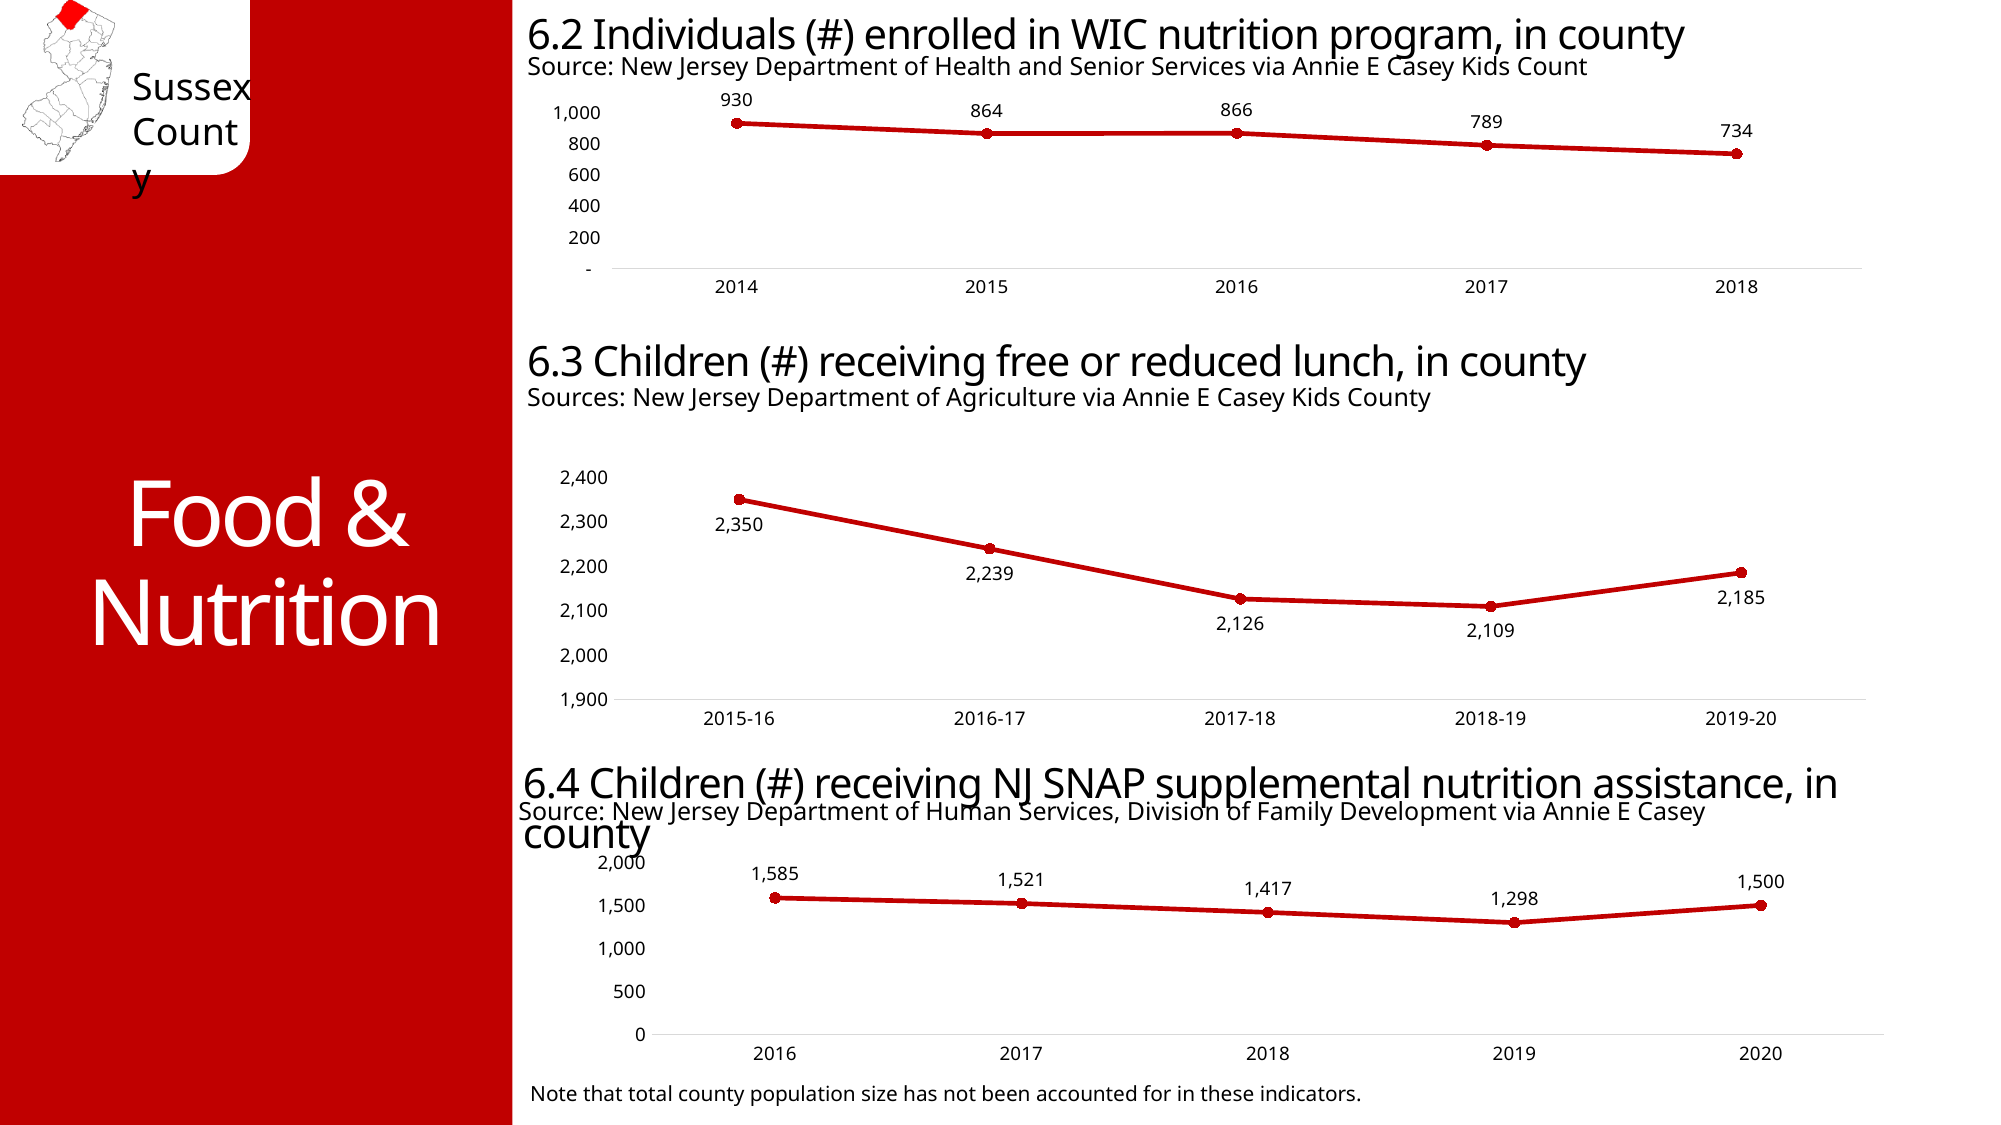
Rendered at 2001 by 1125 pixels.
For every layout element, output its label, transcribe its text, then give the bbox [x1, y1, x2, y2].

text_box Food & Nutrition [0, 116, 533, 1017]
text_box 6.3 Children (#) receiving free or reduced lunch, in county [512, 327, 1992, 373]
text_box Source: New Jersey Department of Health and Senior Services via Annie E Casey Kids Count [512, 42, 1891, 88]
text_box 6.2 Individuals (#) enrolled in WIC nutrition program, in county [512, 0, 1992, 65]
chart [520, 86, 1894, 318]
text_box Source: New Jersey Department of Human Services, Division of Family Development via Annie E Casey [503, 787, 1887, 863]
text_box Note that total county population size has not been accounted for in these indicators. [515, 1073, 1608, 1125]
text_box 6.4 Children (#) receiving NJ SNAP supplemental nutrition assistance, in county [508, 749, 1988, 865]
picture [22, 0, 115, 116]
chart [532, 458, 1894, 738]
text_box Sources: New Jersey Department of Agriculture via Annie E Casey Kids County [512, 373, 1992, 419]
chart [532, 848, 1894, 1083]
